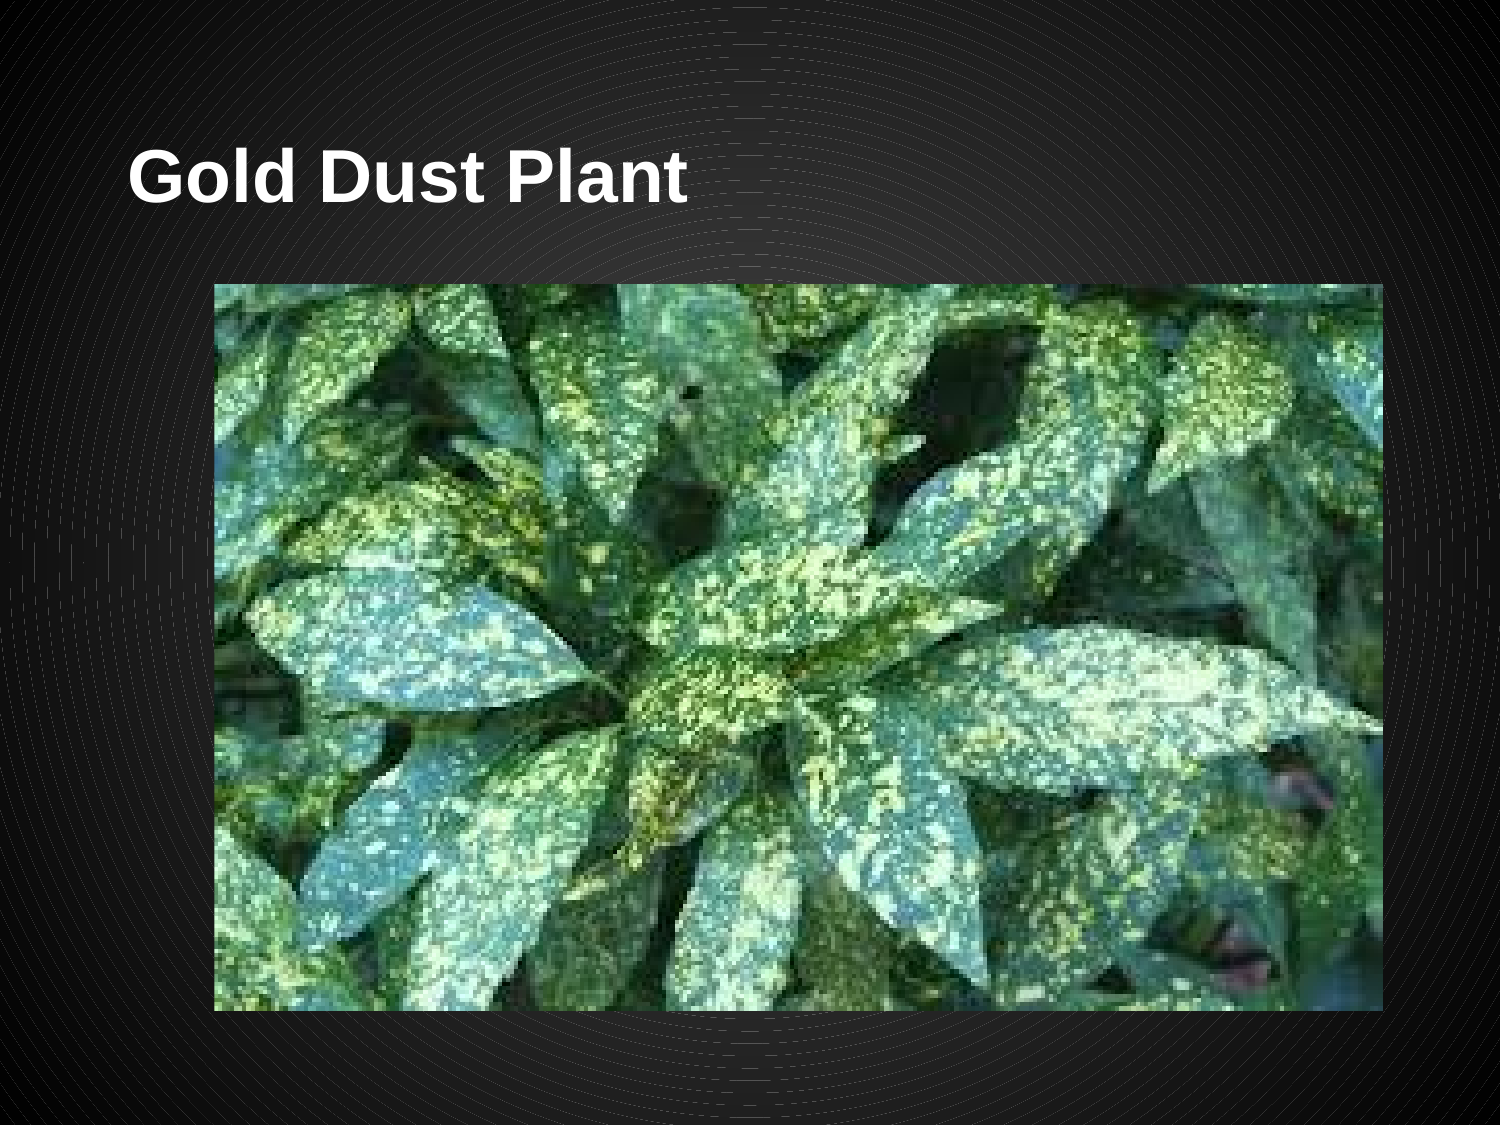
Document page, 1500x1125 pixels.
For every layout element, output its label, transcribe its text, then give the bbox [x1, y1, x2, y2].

text_box [214, 284, 1383, 1012]
title Gold Dust Plant [75, 45, 1425, 233]
